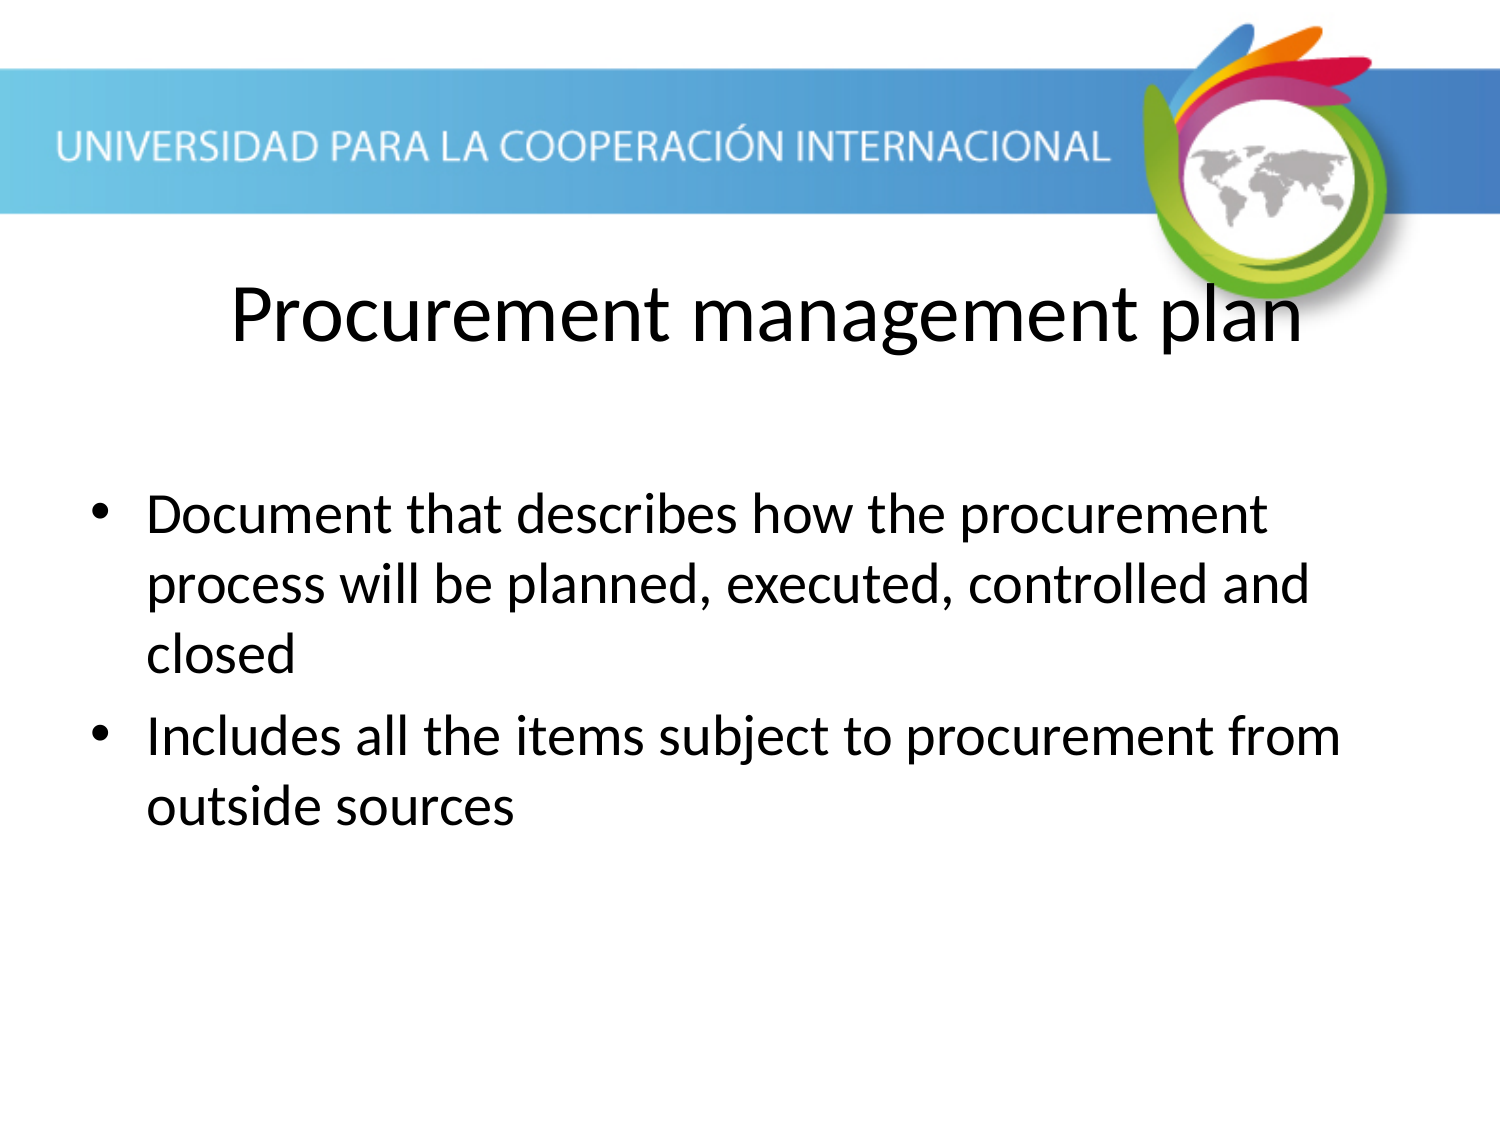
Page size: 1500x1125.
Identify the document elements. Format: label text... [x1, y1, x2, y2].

picture [0, 0, 1500, 1125]
list Document that describes how the procurement process will be planned, executed, controlled and closed Includes all the items subject to procurement from outside sources [74, 467, 1426, 1036]
title Procurement management plan [170, 207, 1365, 410]
